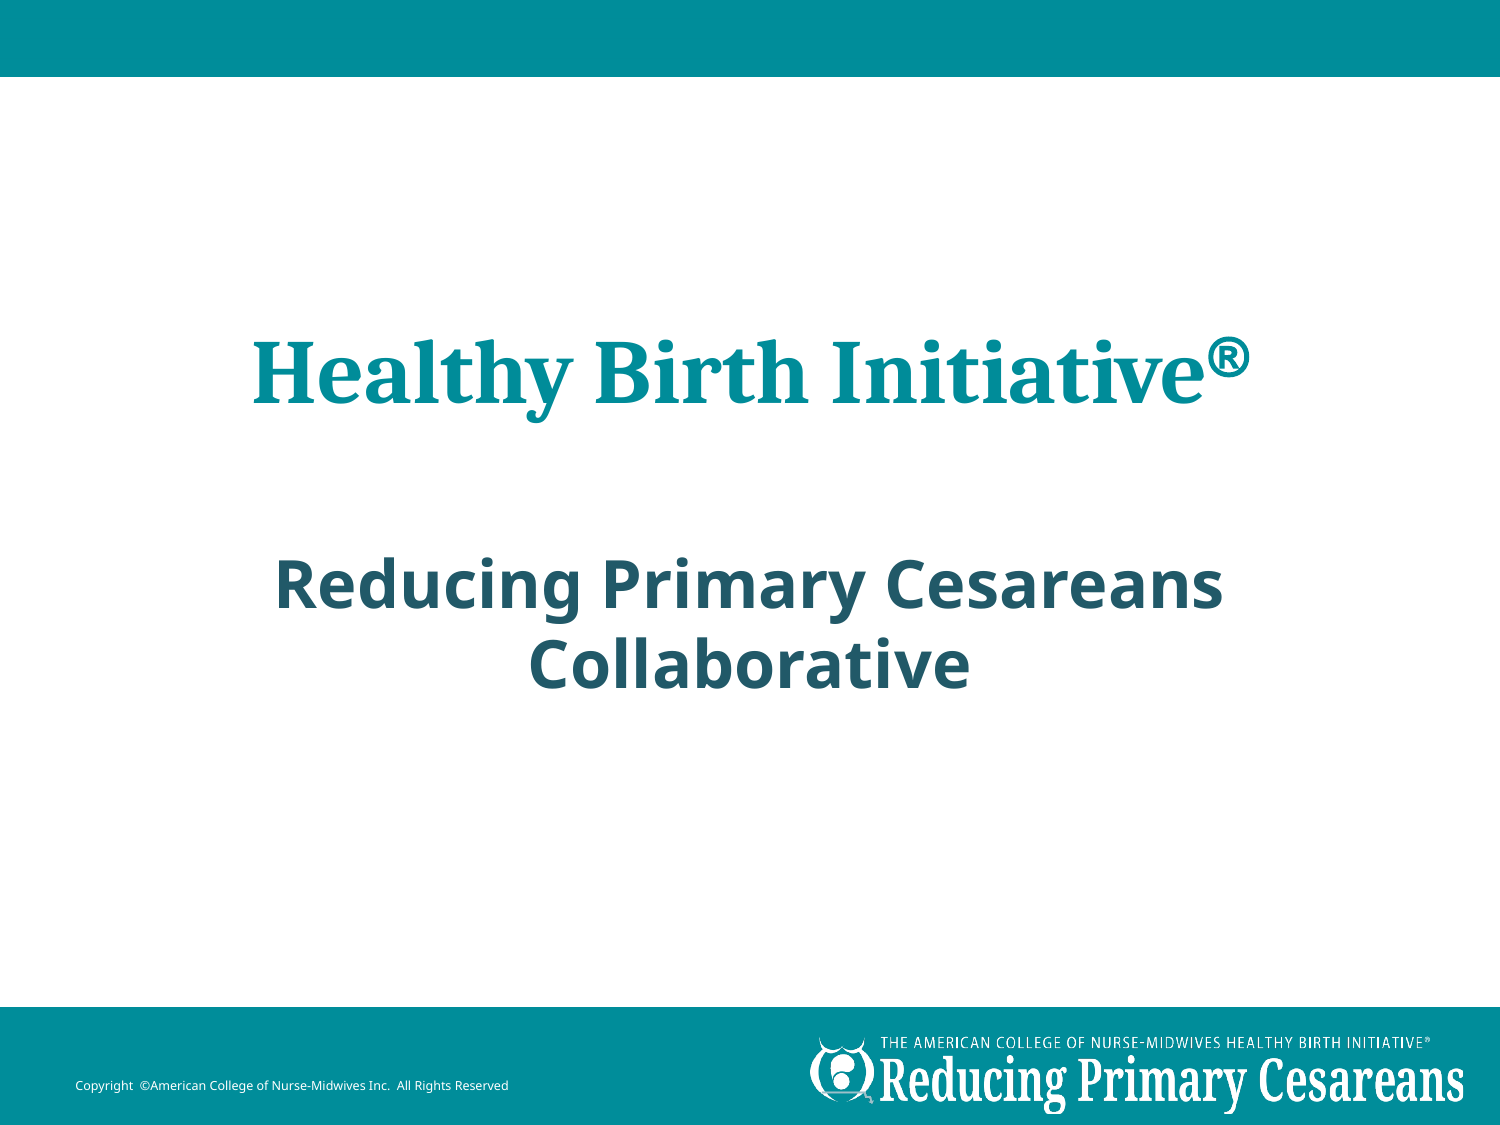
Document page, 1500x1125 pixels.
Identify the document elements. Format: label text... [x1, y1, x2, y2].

title Healthy Birth Initiative [73, 246, 1427, 488]
subtitle Reducing Primary Cesareans Collaborative [225, 534, 1275, 822]
